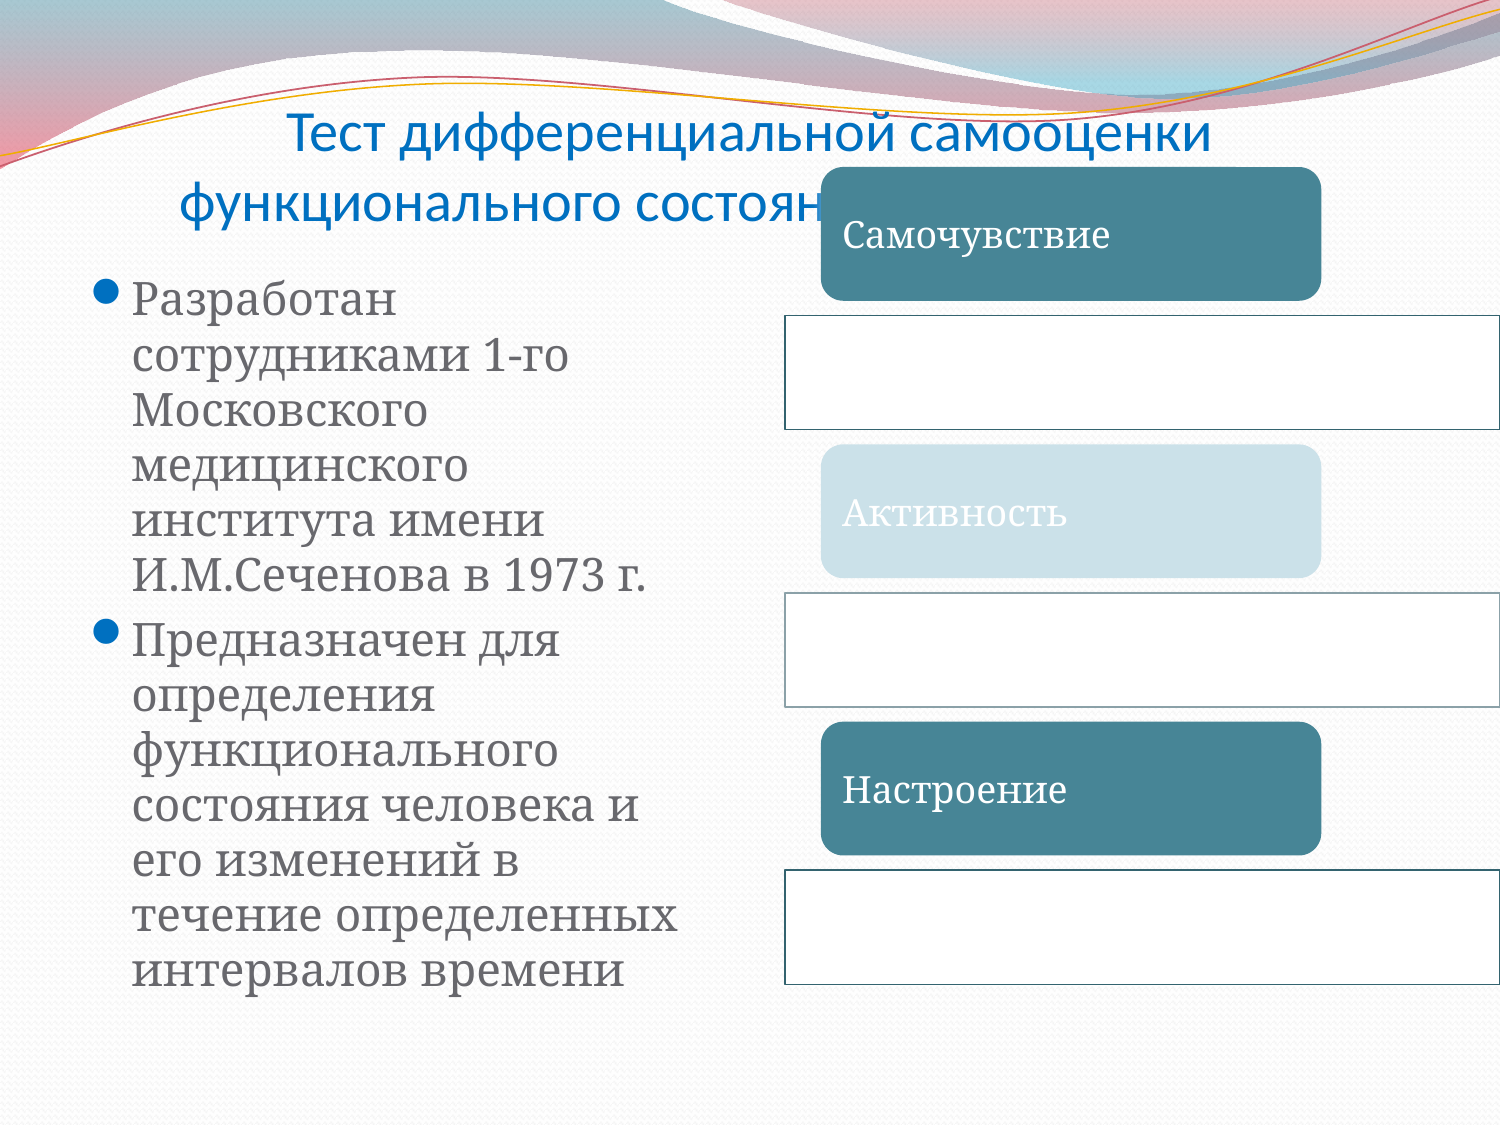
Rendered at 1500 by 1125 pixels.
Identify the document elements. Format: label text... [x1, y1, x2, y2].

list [784, 152, 1500, 985]
title Тест дифференциальной самооценки функционального состояния – опросника САН [75, 45, 1425, 234]
table_cell 0 [777, 153, 784, 234]
list Разработан сотрудниками 1-го Московского медицинского института имени И.М.Сеченова в 1973 г. Предназначен для определения функционального состояния человека и его изменений в течение определенных интервалов времени [75, 262, 738, 1006]
